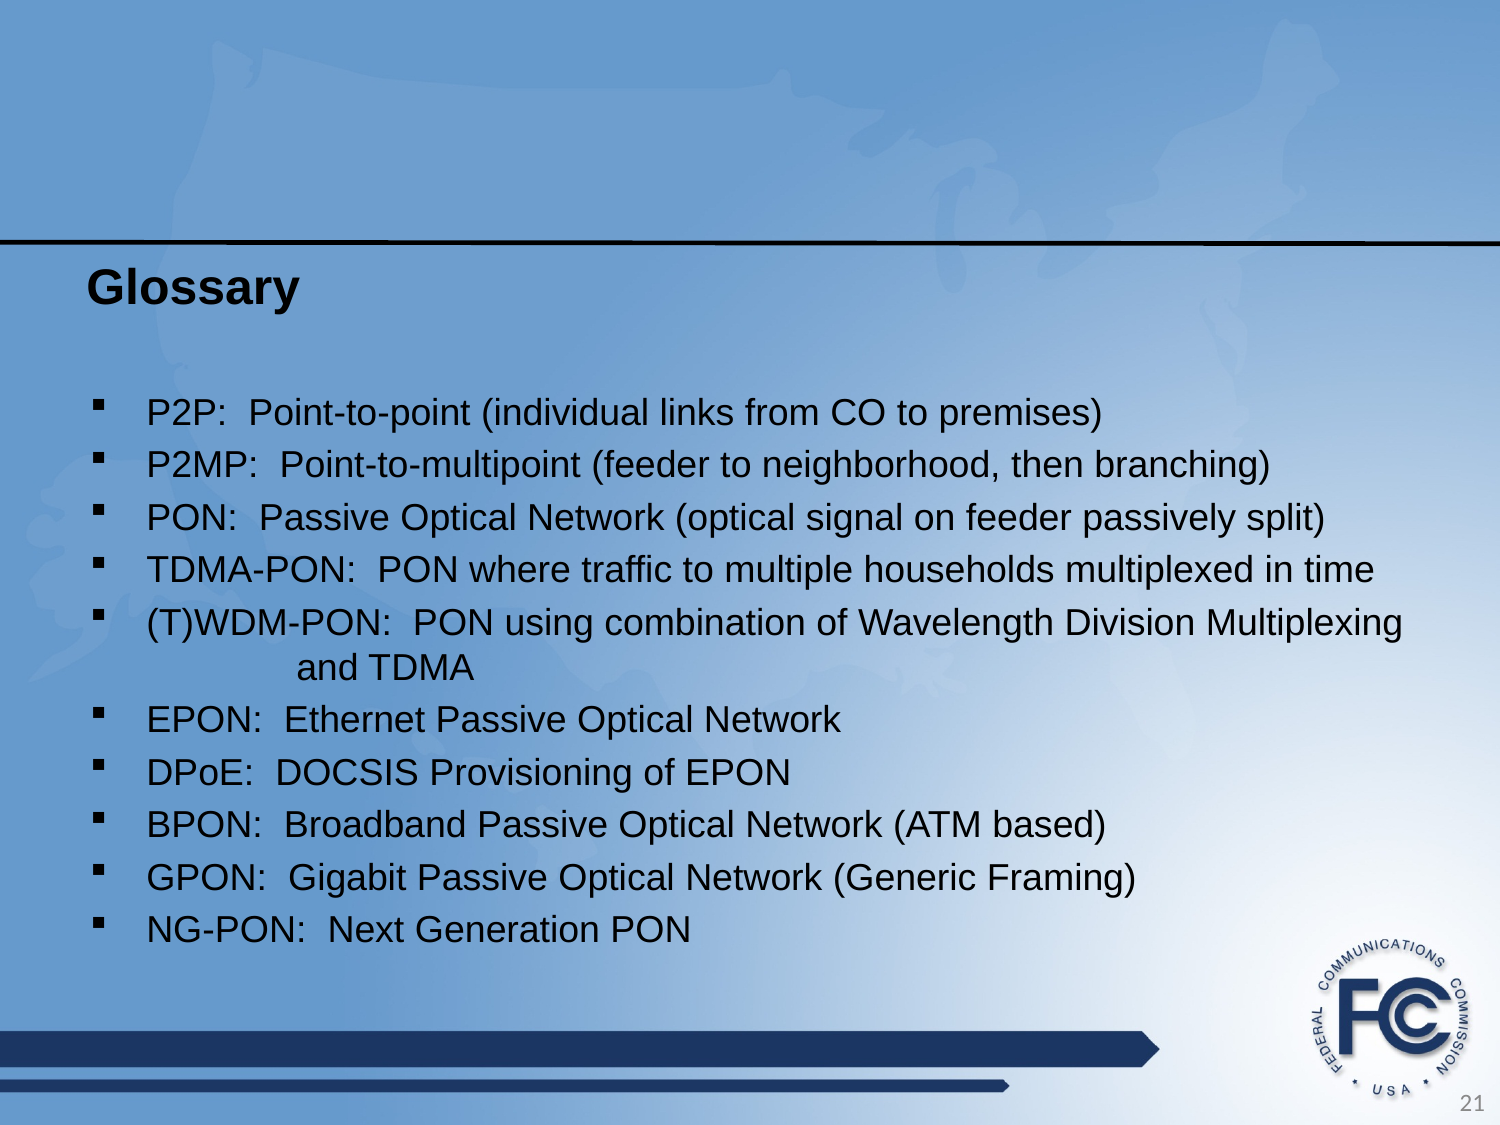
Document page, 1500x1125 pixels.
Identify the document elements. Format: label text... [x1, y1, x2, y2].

picture [0, 245, 1500, 1125]
slide_number 21 [1149, 1077, 1500, 1125]
picture [0, 0, 1500, 241]
title Glossary [71, 190, 1422, 378]
list P2P: Point-to-point (individual links from CO to premises) P2MP: Point-to-multipoint (feeder to neighborhood, then branching) PON: Passive Optical Network (optical signal on feeder passively split) TDMA-PON: PON where traffic to multiple households multiplexed in time (T)WDM-PON: PON using combination of Wavelength Division Multiplexing and TDMA EPON: Ethernet Passive Optical Network DPoE: DOCSIS Provisioning of EPON BPON: Broadband Passive Optical Network (ATM based) GPON: Gigabit Passive Optical Network (Generic Framing) NG-PON: Next Generation PON [75, 379, 1425, 1032]
